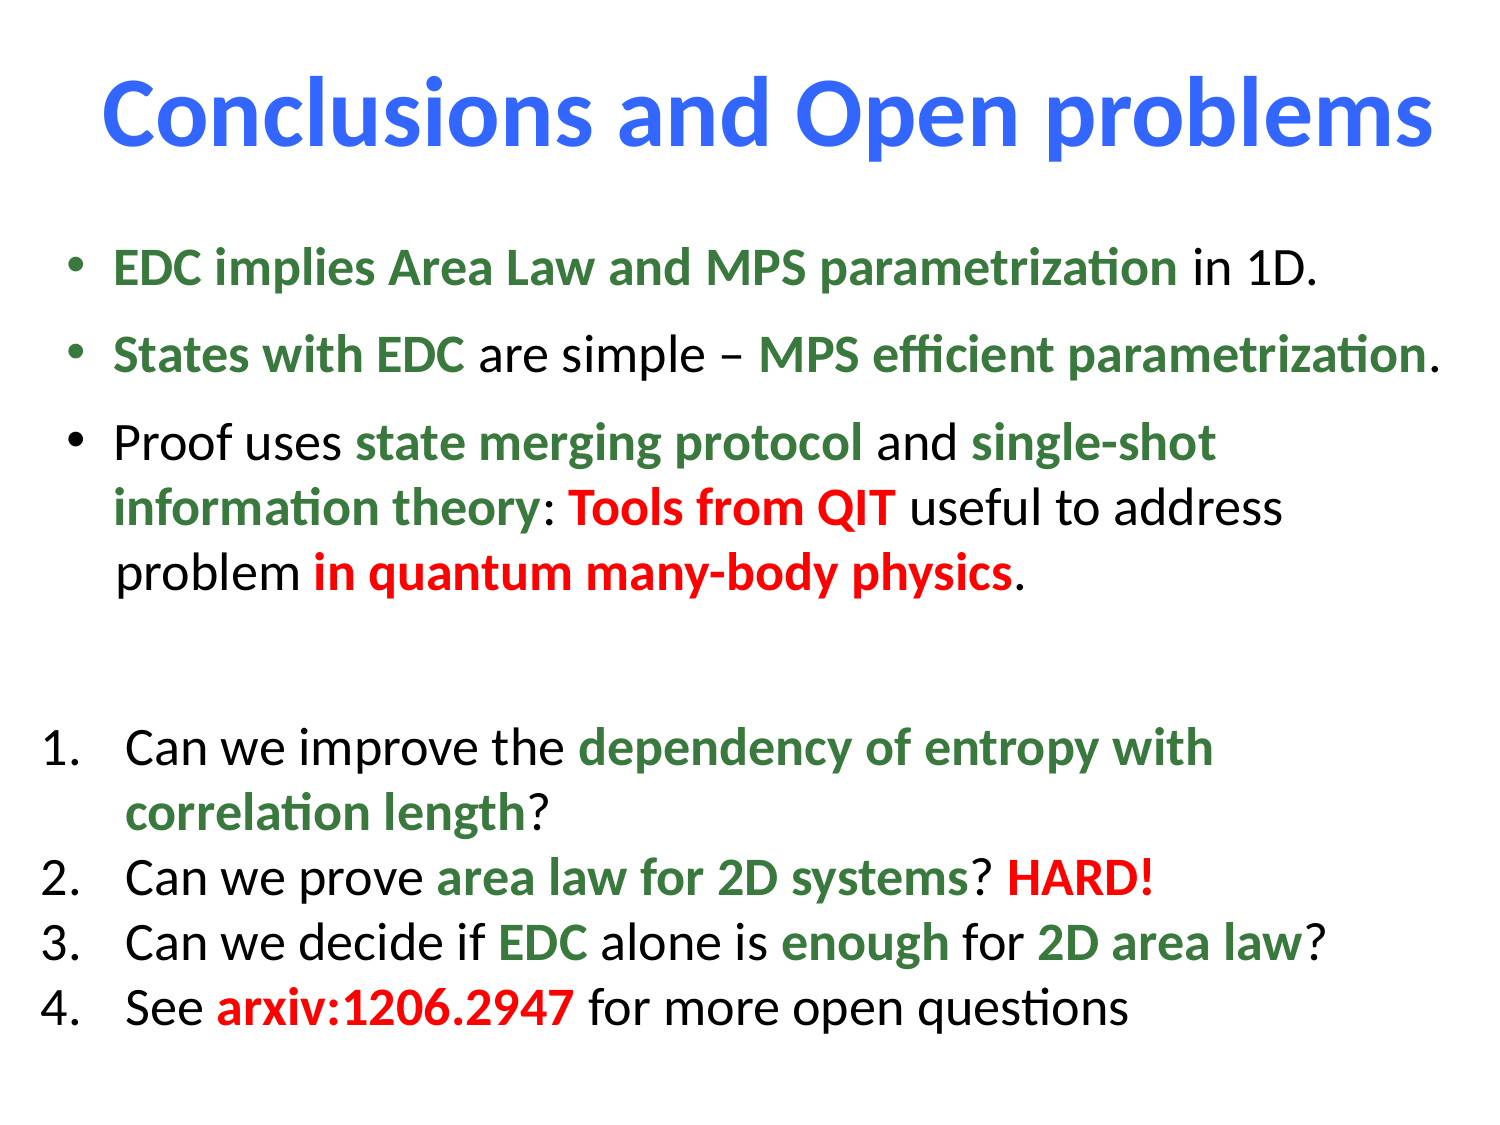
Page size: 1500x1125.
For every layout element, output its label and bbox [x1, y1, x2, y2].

text_box [26, 703, 1453, 1044]
text_box [26, 0, 1500, 674]
